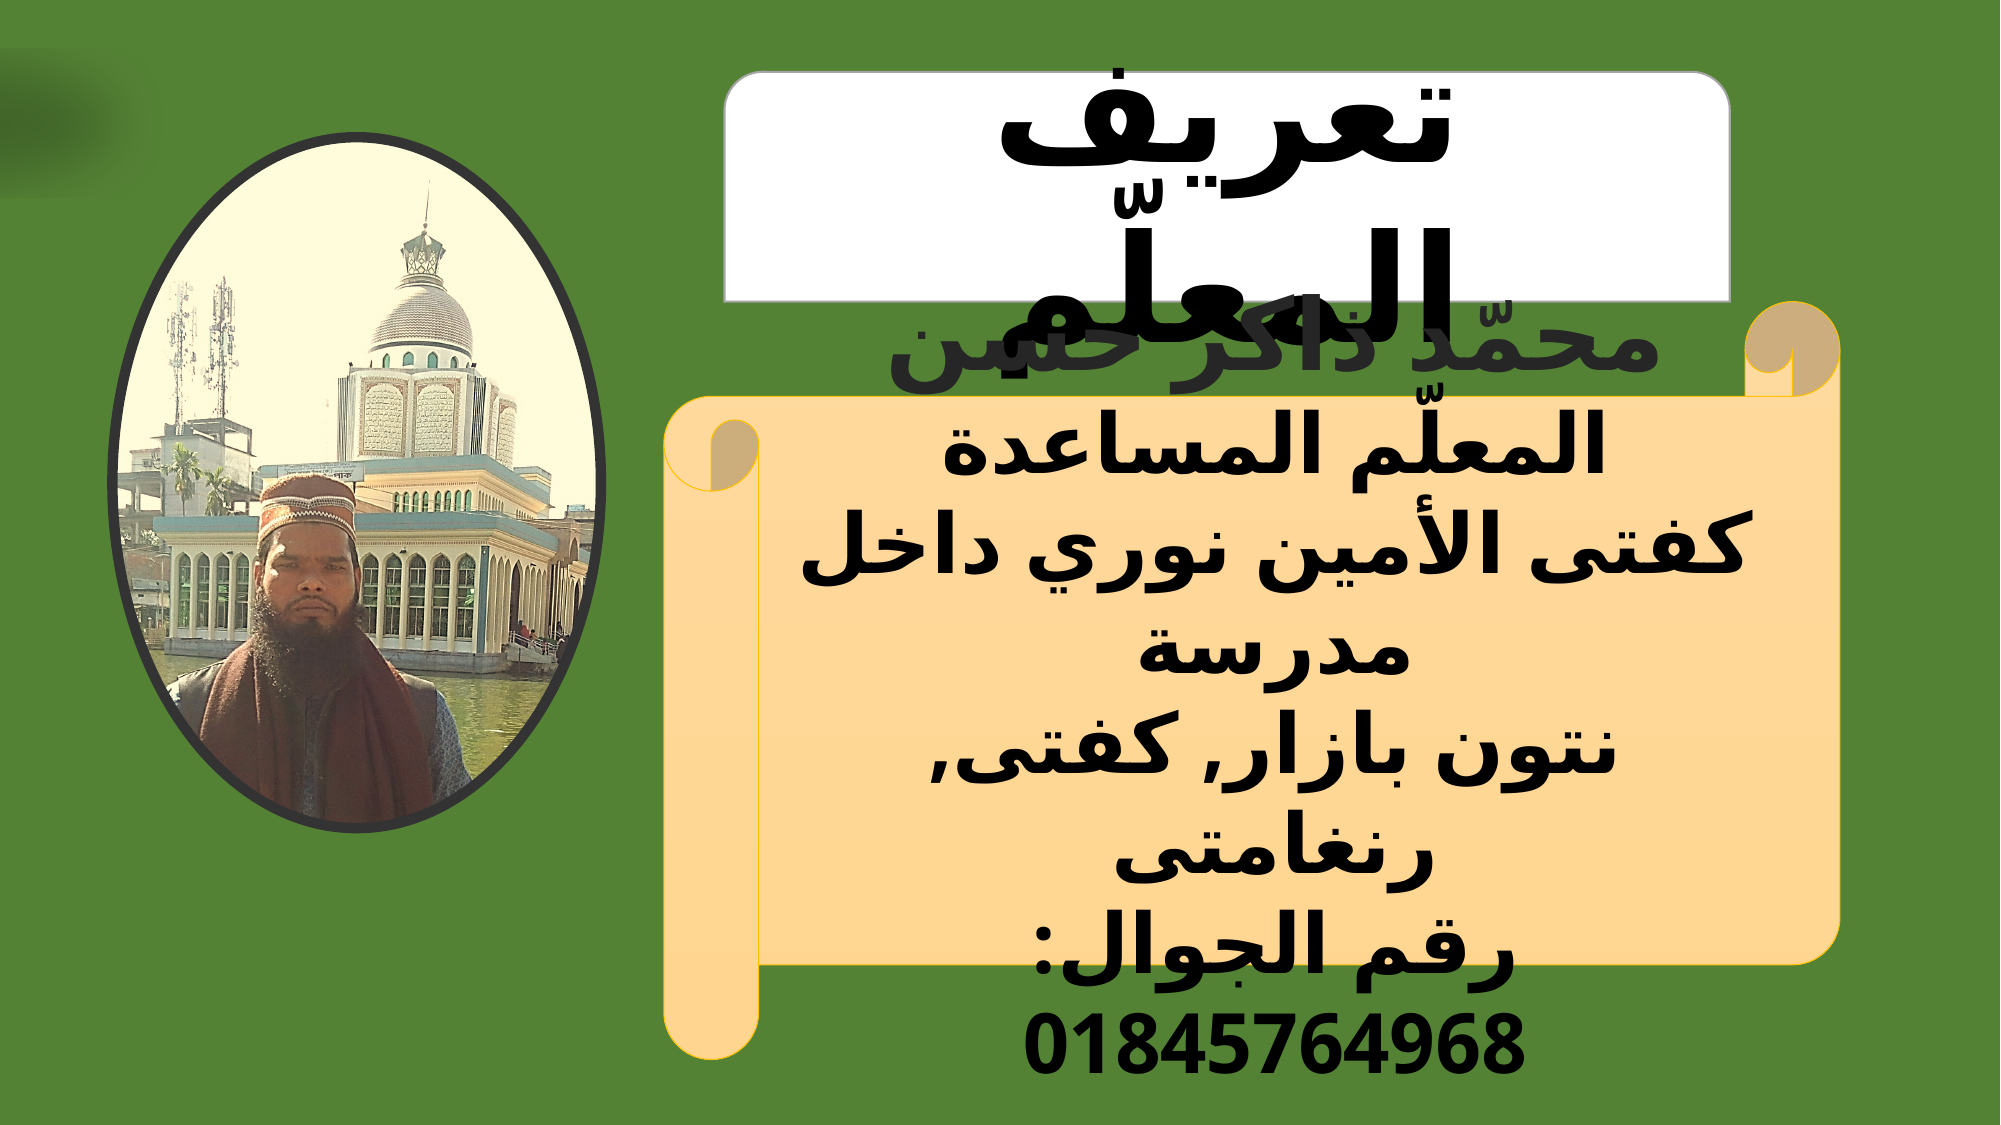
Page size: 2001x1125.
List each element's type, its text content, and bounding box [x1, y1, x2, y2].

text_box تعريف المعلّم [723, 70, 1731, 303]
text_box محمّد ذاكر حسن المعلّم المساعدة كفتى الأمين نوري داخل مدرسة نتون بازار, كفتى, رنغامتى رقم الجوال: 01845764968 [663, 301, 1841, 1061]
picture [112, 137, 601, 829]
